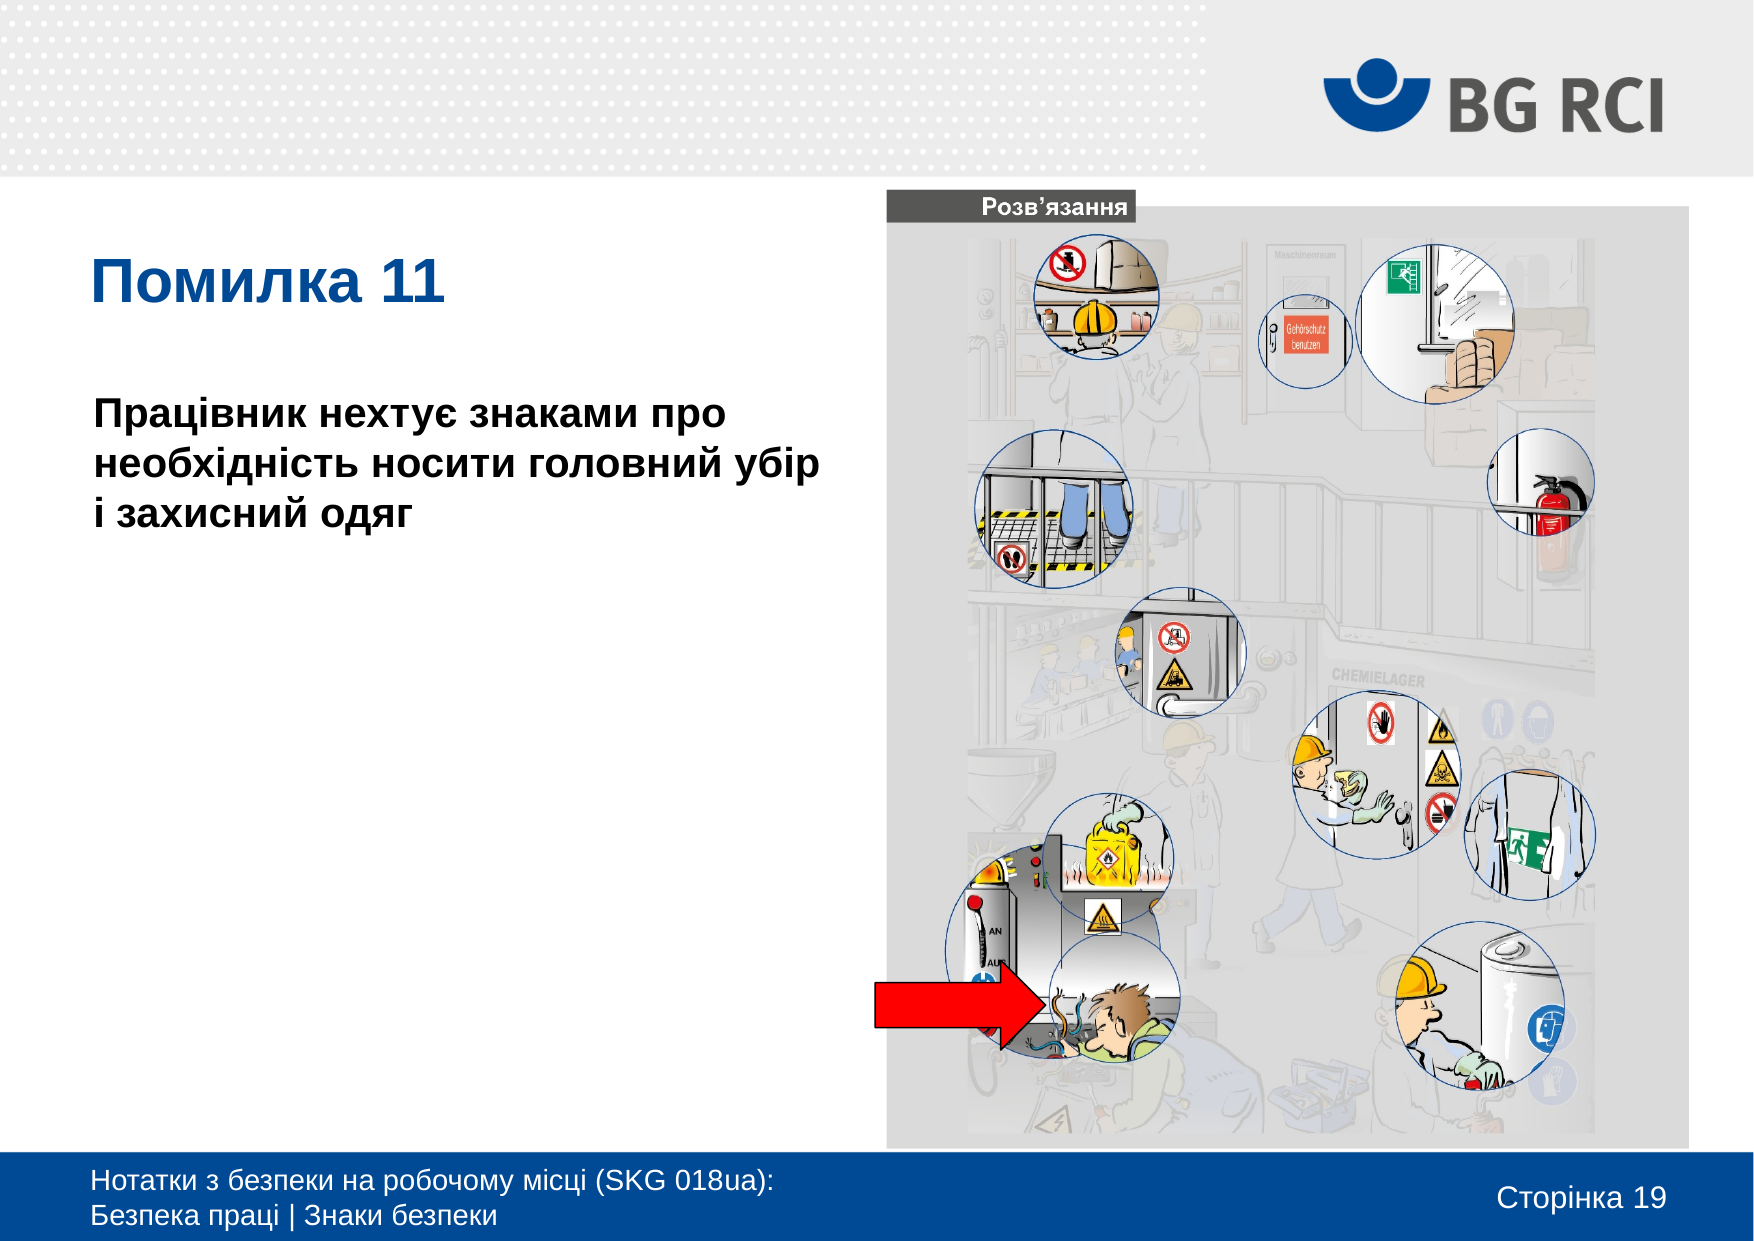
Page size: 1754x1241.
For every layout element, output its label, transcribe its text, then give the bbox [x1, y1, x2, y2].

text_box Помилка 11 [90, 239, 881, 338]
text_box Працівник нехтує знаками про необхідність носити головний убір і захисний одяг [78, 378, 881, 544]
text_box [875, 982, 881, 1028]
slide_number Сторінка 19 [1407, 1159, 1668, 1241]
picture [0, 0, 1754, 1241]
